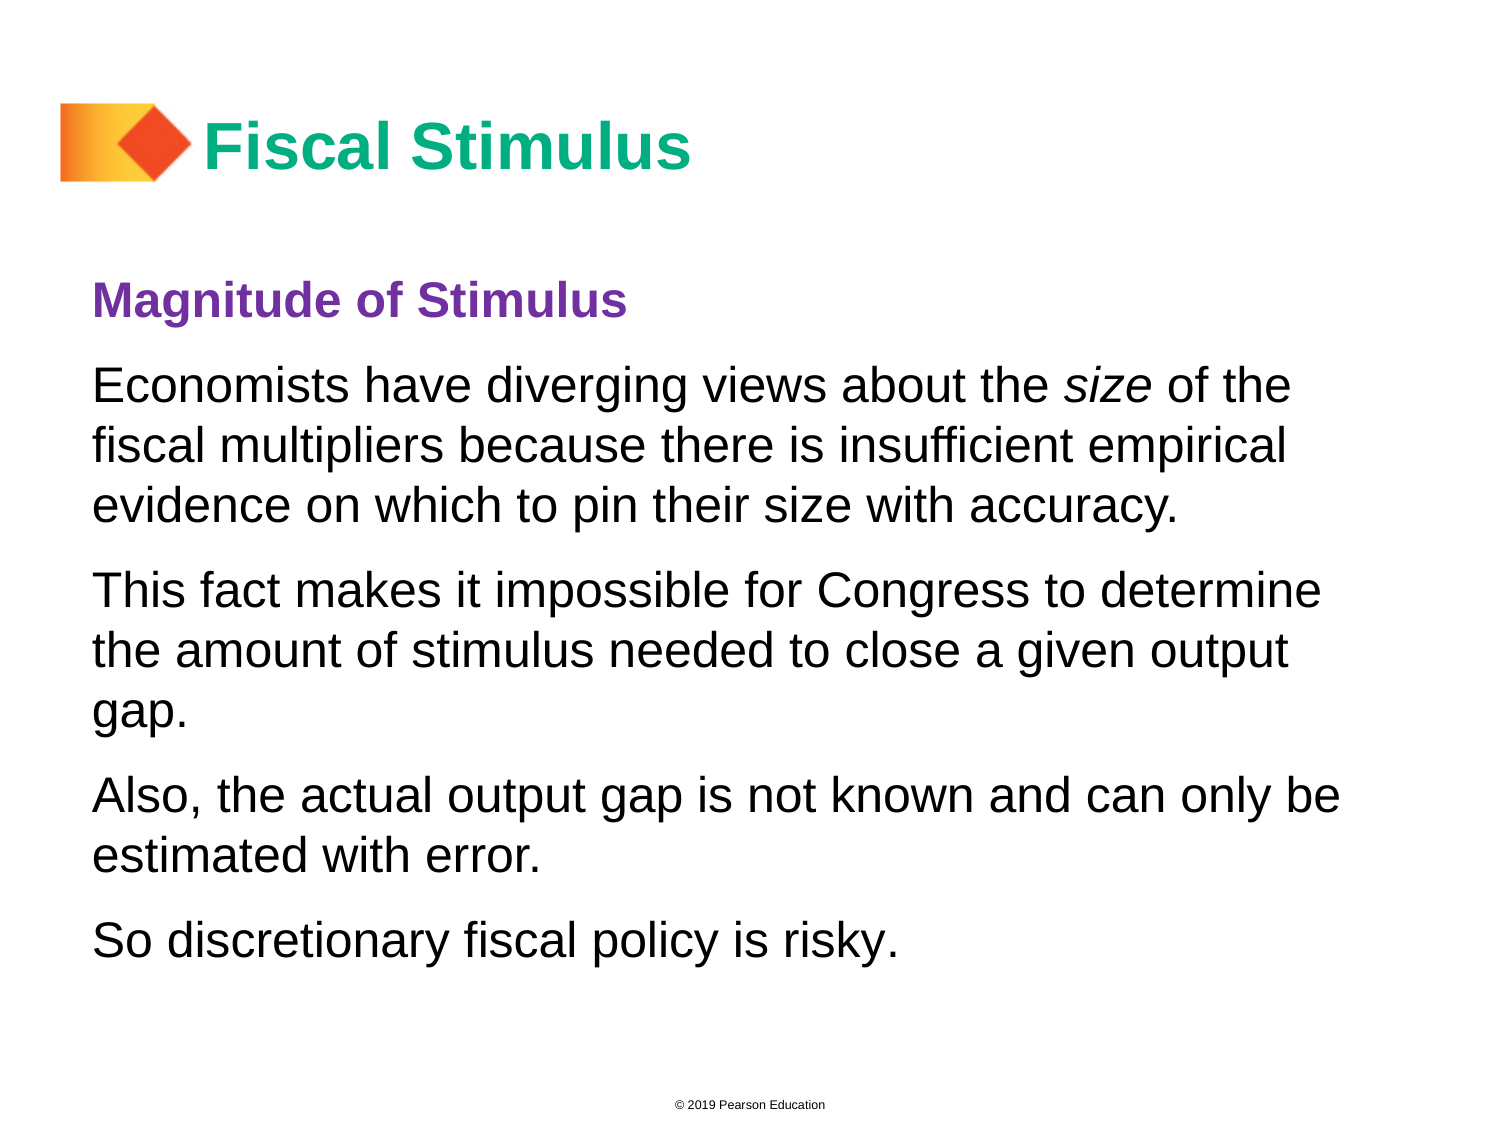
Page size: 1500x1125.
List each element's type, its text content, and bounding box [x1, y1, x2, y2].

title Fiscal Stimulus [188, 50, 1364, 236]
list Magnitude of Stimulus Economists have diverging views about the size of the fiscal multipliers because there is insufficient empirical evidence on which to pin their size with accuracy. This fact makes it impossible for Congress to determine the amount of stimulus needed to close a given output gap. Also, the actual output gap is not known and can only be estimated with error. So discretionary fiscal policy is risky. [59, 259, 1410, 1003]
picture [59, 102, 188, 184]
